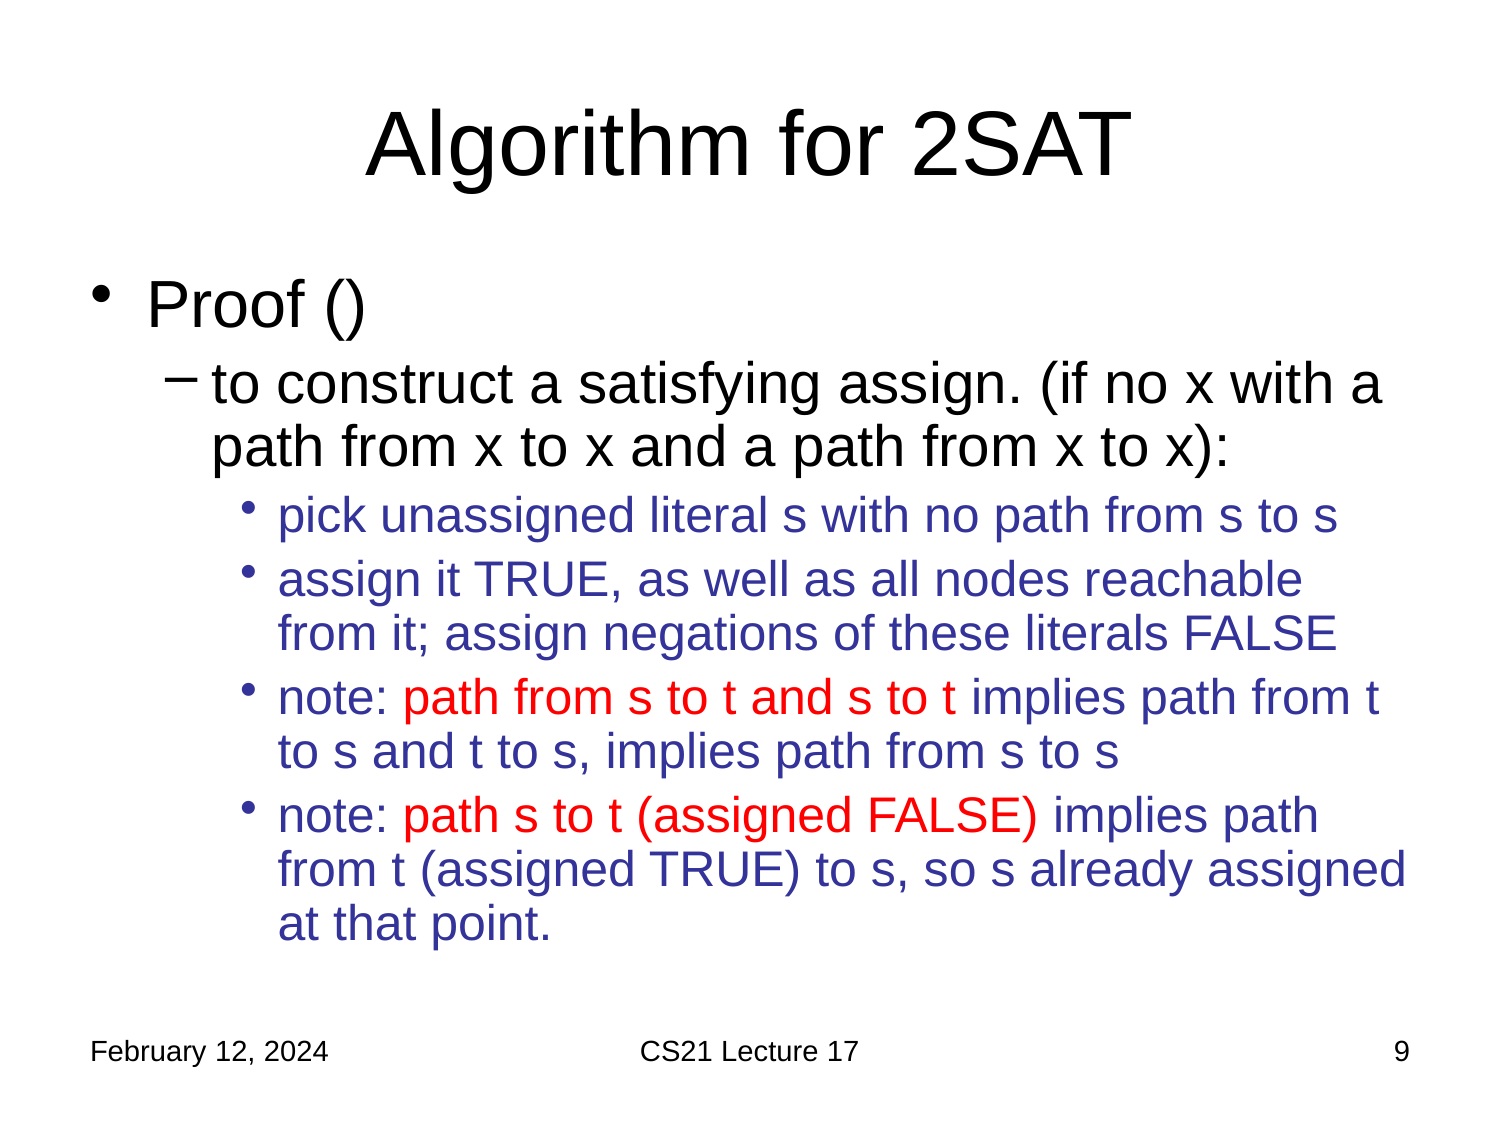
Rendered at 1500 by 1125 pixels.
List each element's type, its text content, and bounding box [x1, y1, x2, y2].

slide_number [74, 1024, 426, 1103]
slide_number 9 [1074, 1024, 1426, 1103]
title Algorithm for 2SAT [75, 45, 1425, 233]
footer CS21 Lecture 17 [512, 1024, 988, 1103]
